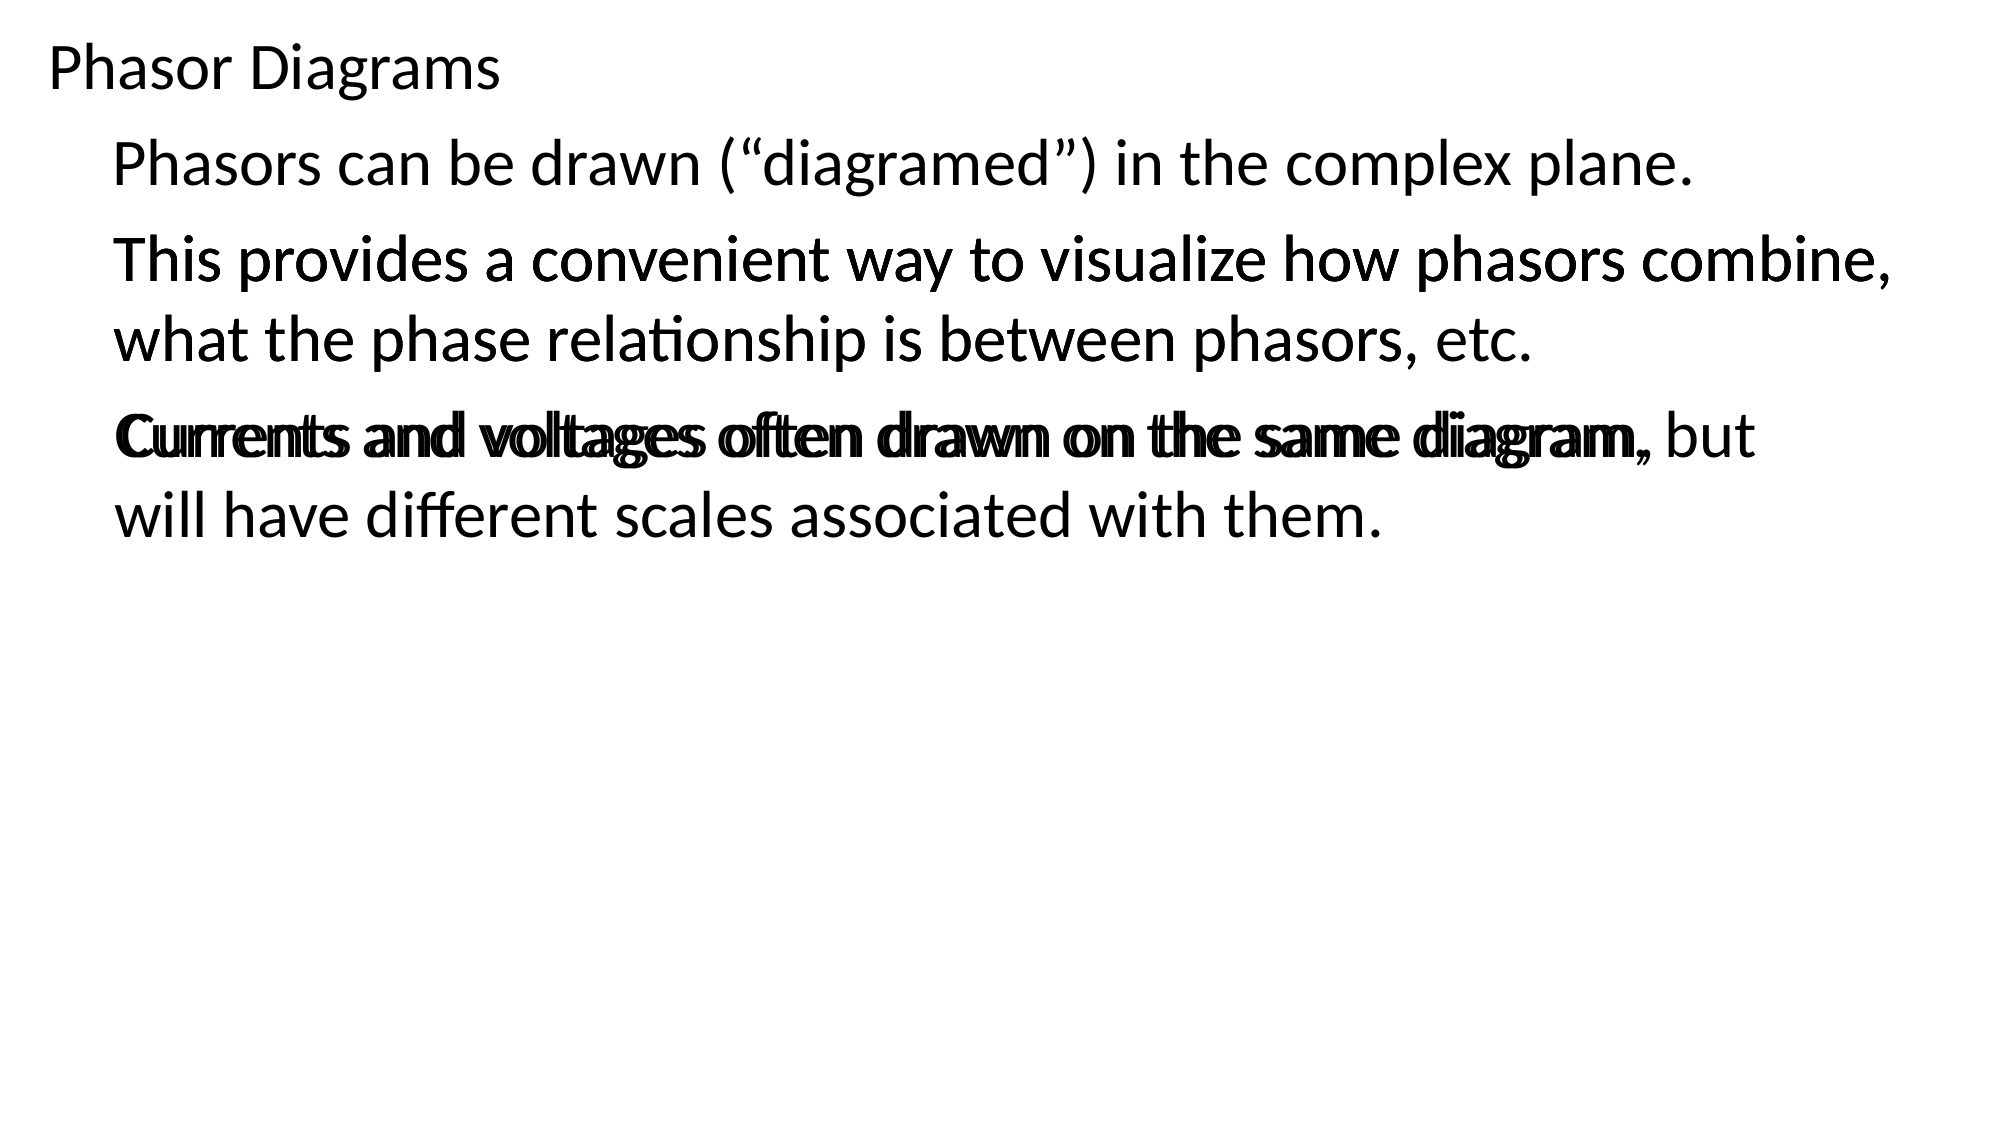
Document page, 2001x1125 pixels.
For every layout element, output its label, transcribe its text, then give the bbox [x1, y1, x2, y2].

text_box Currents and voltages often drawn on the same diagram, [106, 383, 1672, 479]
text_box Phasors can be drawn (“diagramed”) in the complex plane. [97, 111, 1726, 206]
text_box Currents and voltages often drawn on the same diagram, but will have different scales associated with them. [99, 383, 1773, 559]
text_box This provides a convenient way to visualize how phasors combine, what the phase relationship is between phasors, [99, 207, 1910, 382]
text_box Phasor Diagrams [33, 15, 518, 110]
